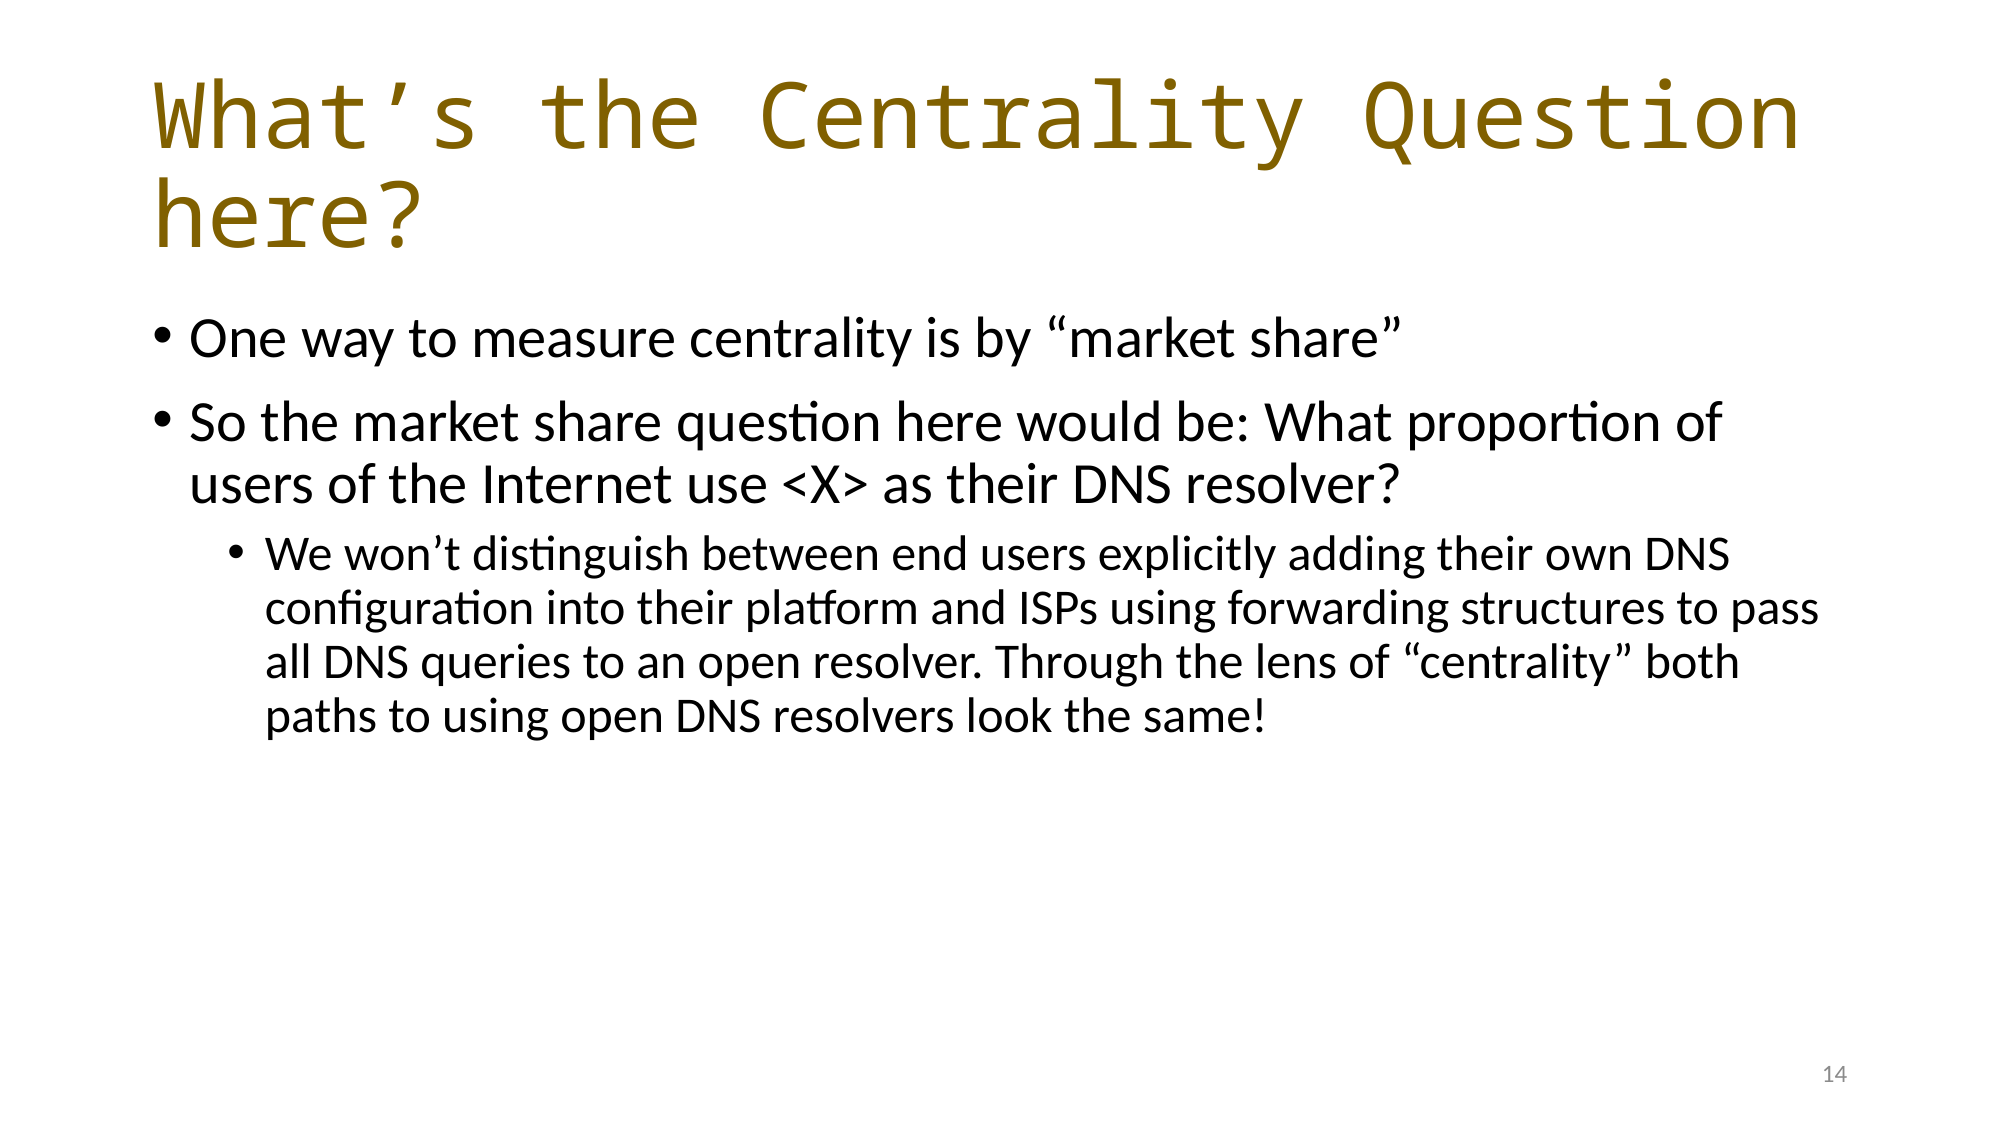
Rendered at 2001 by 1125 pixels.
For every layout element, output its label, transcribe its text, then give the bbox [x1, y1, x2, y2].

slide_number 14 [1412, 1042, 1863, 1103]
list One way to measure centrality is by “market share” So the market share question here would be: What proportion of users of the Internet use <X> as their DNS resolver? We won’t distinguish between end users explicitly adding their own DNS configuration into their platform and ISPs using forwarding structures to pass all DNS queries to an open resolver. Through the lens of “centrality” both paths to using open DNS resolvers look the same! [137, 299, 1863, 1014]
title What’s the Centrality Question here? [137, 59, 1863, 278]
